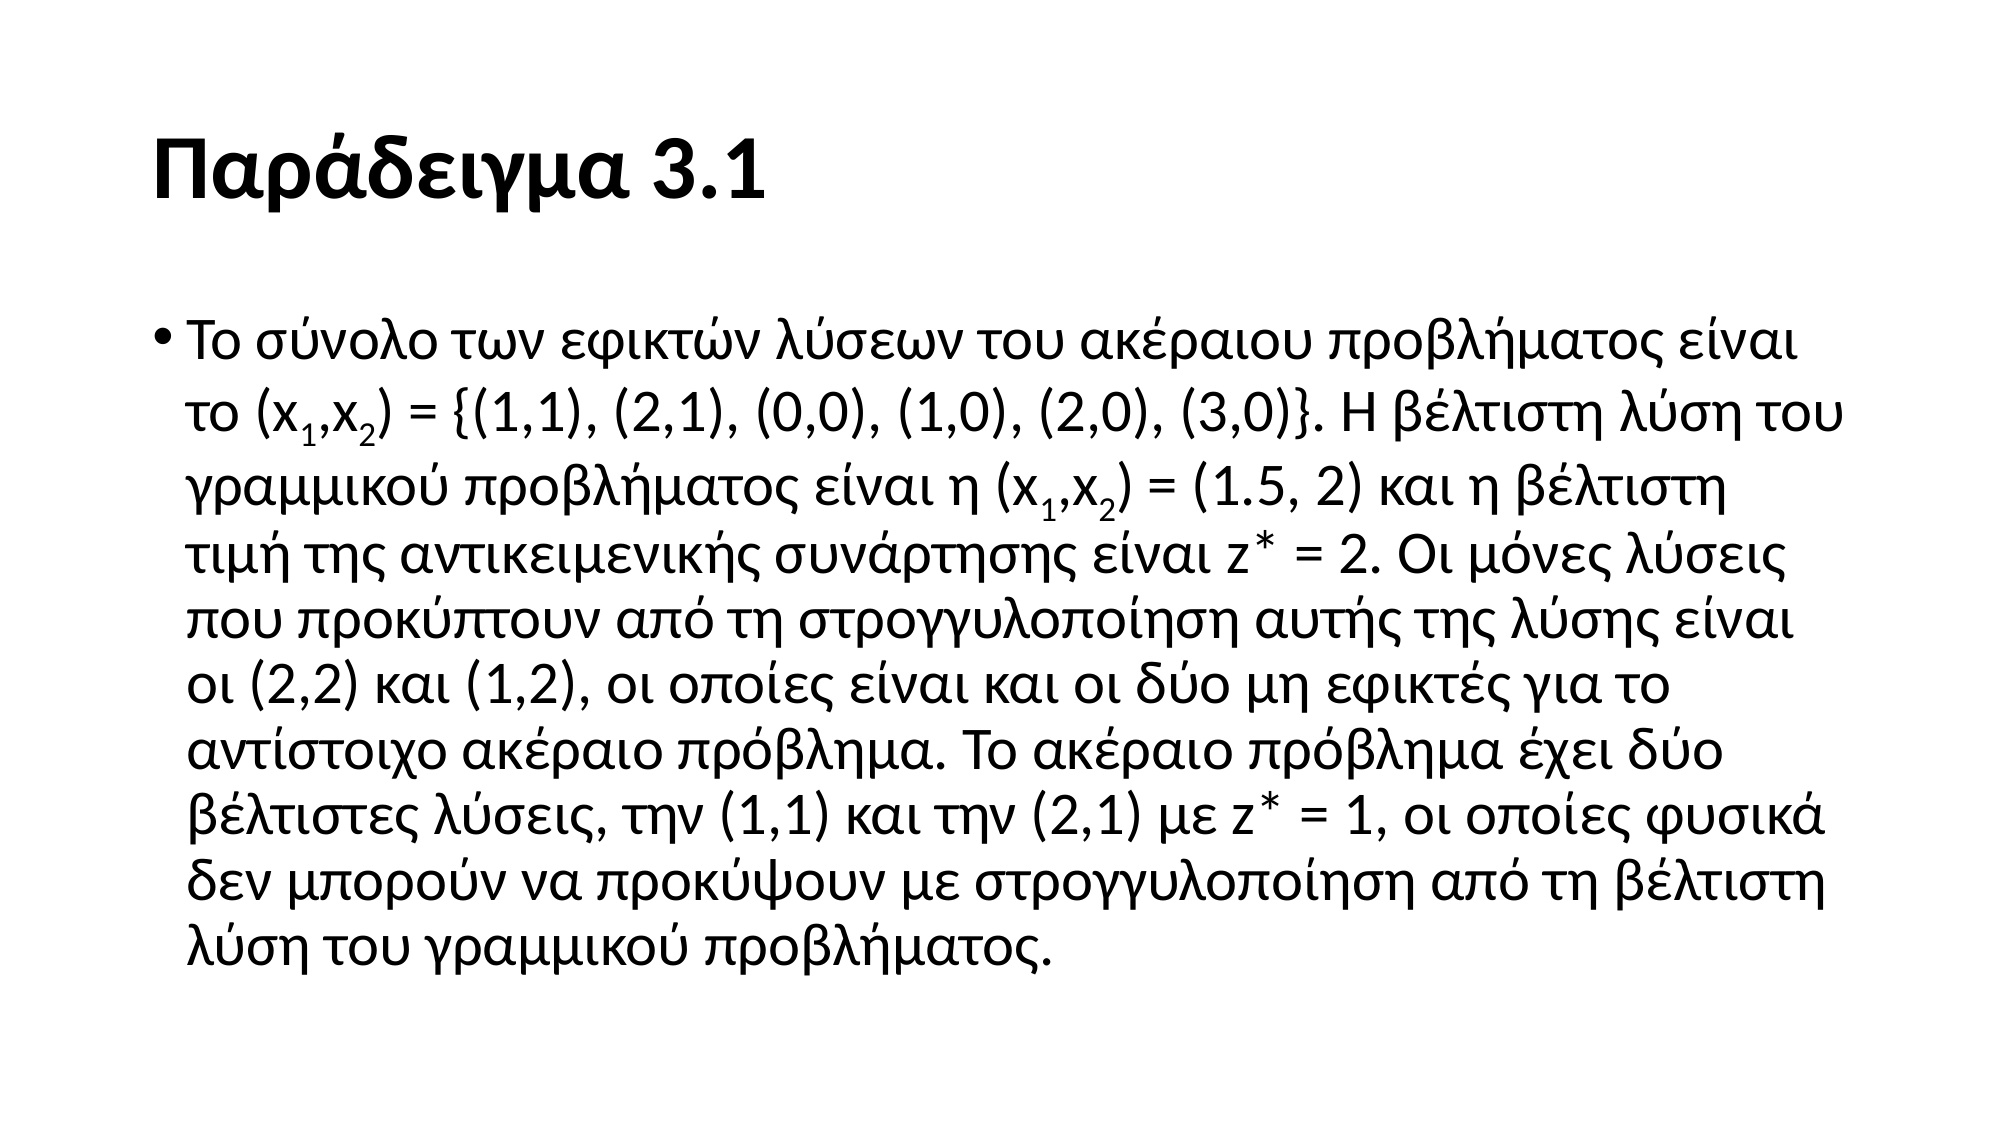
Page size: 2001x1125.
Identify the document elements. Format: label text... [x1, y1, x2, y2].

title Παράδειγμα 3.1 [137, 59, 1863, 278]
list Το σύνολο των εφικτών λύσεων του ακέραιου προβλήματος είναι το (x1,x2) = {(1,1), (2,1), (0,0), (1,0), (2,0), (3,0)}. Η βέλτιστη λύση του γραμμικού προβλήματος είναι η (x1,x2) = (1.5, 2) και η βέλτιστη τιμή της αντικειμενικής συνάρτησης είναι z* = 2. Οι μόνες λύσεις που προκύπτουν από τη στρογγυλοποίηση αυτής της λύσης είναι οι (2,2) και (1,2), οι οποίες είναι και οι δύο μη εφικτές για το αντίστοιχο ακέραιο πρόβλημα. Το ακέραιο πρόβλημα έχει δύο βέλτιστες λύσεις, την (1,1) και την (2,1) με z* = 1, οι οποίες φυσικά δεν μπορούν να προκύψουν με στρογγυλοποίηση από τη βέλτιστη λύση του γραμμικού προβλήματος. [137, 299, 1863, 1014]
